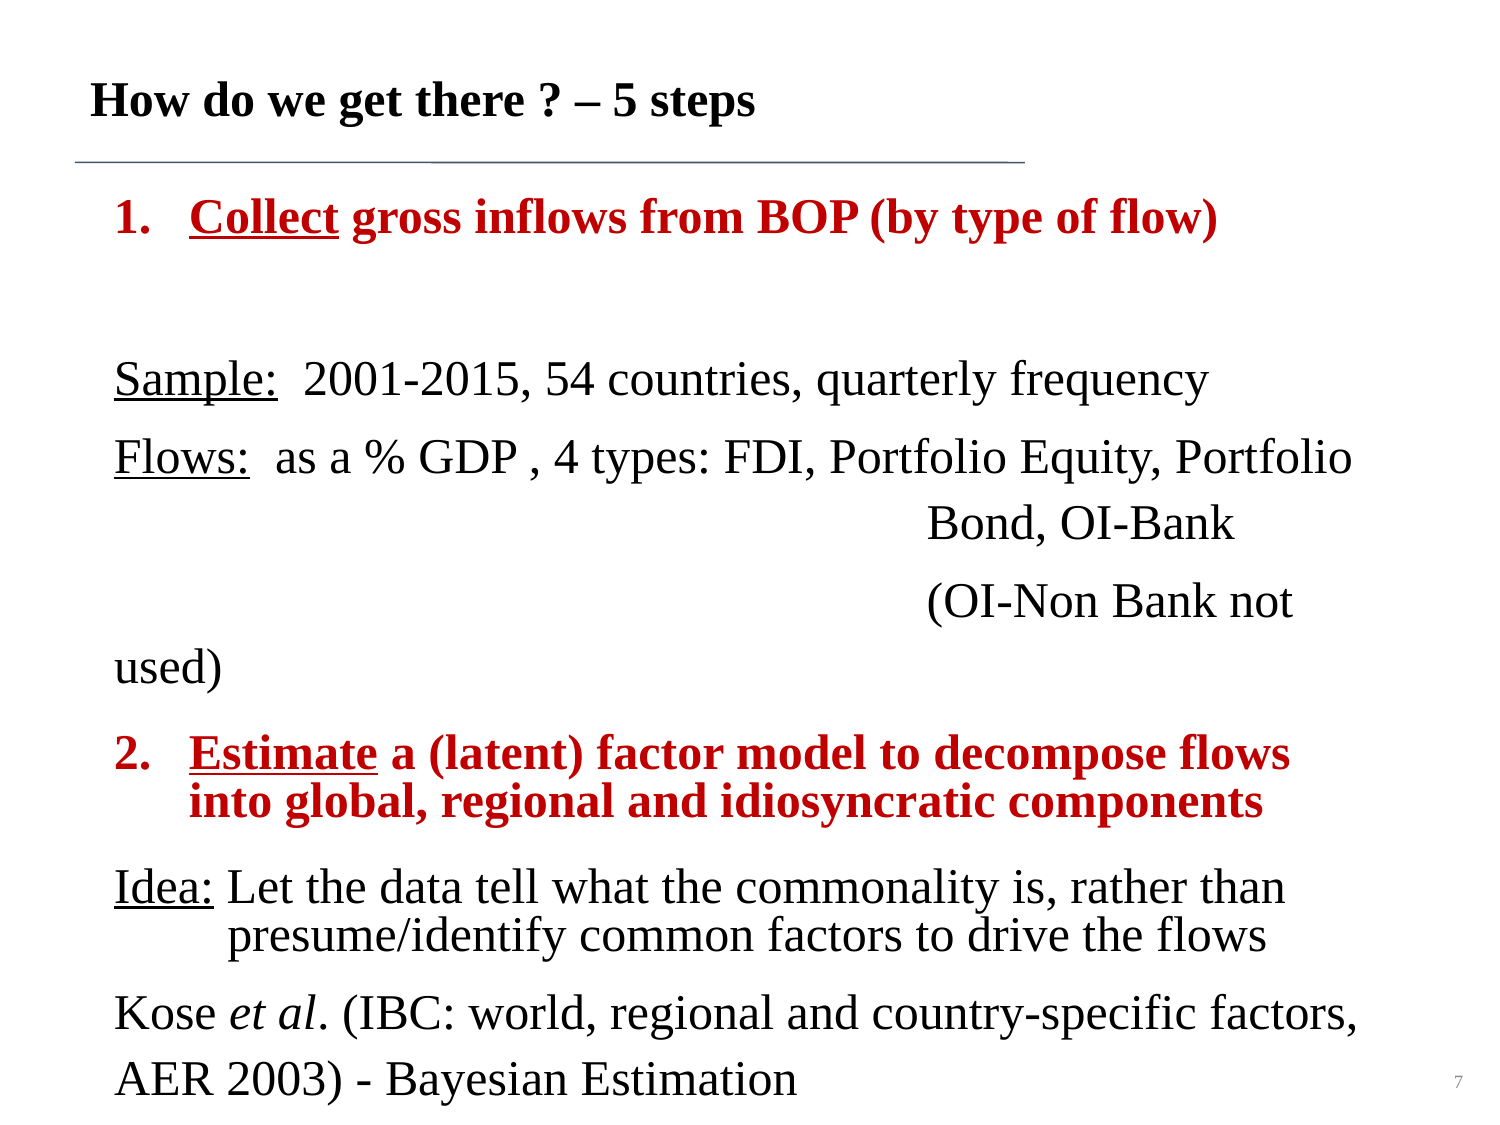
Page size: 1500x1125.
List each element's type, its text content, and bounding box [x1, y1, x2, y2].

list Collect gross inflows from BOP (by type of flow) Sample: 2001-2015, 54 countries, quarterly frequency Flows: as a % GDP , 4 types: FDI, Portfolio Equity, Portfolio Bond, OI-Bank (OI-Non Bank not used) Estimate a (latent) factor model to decompose flows into global, regional and idiosyncratic components Idea: Let the data tell what the commonality is, rather than presume/identify common factors to drive the flows Kose et al. (IBC: world, regional and country-specific factors, AER 2003) - Bayesian Estimation [80, 187, 1413, 1075]
slide_number 7 [1262, 1051, 1479, 1111]
title How do we get there ? – 5 steps [75, 50, 1388, 150]
